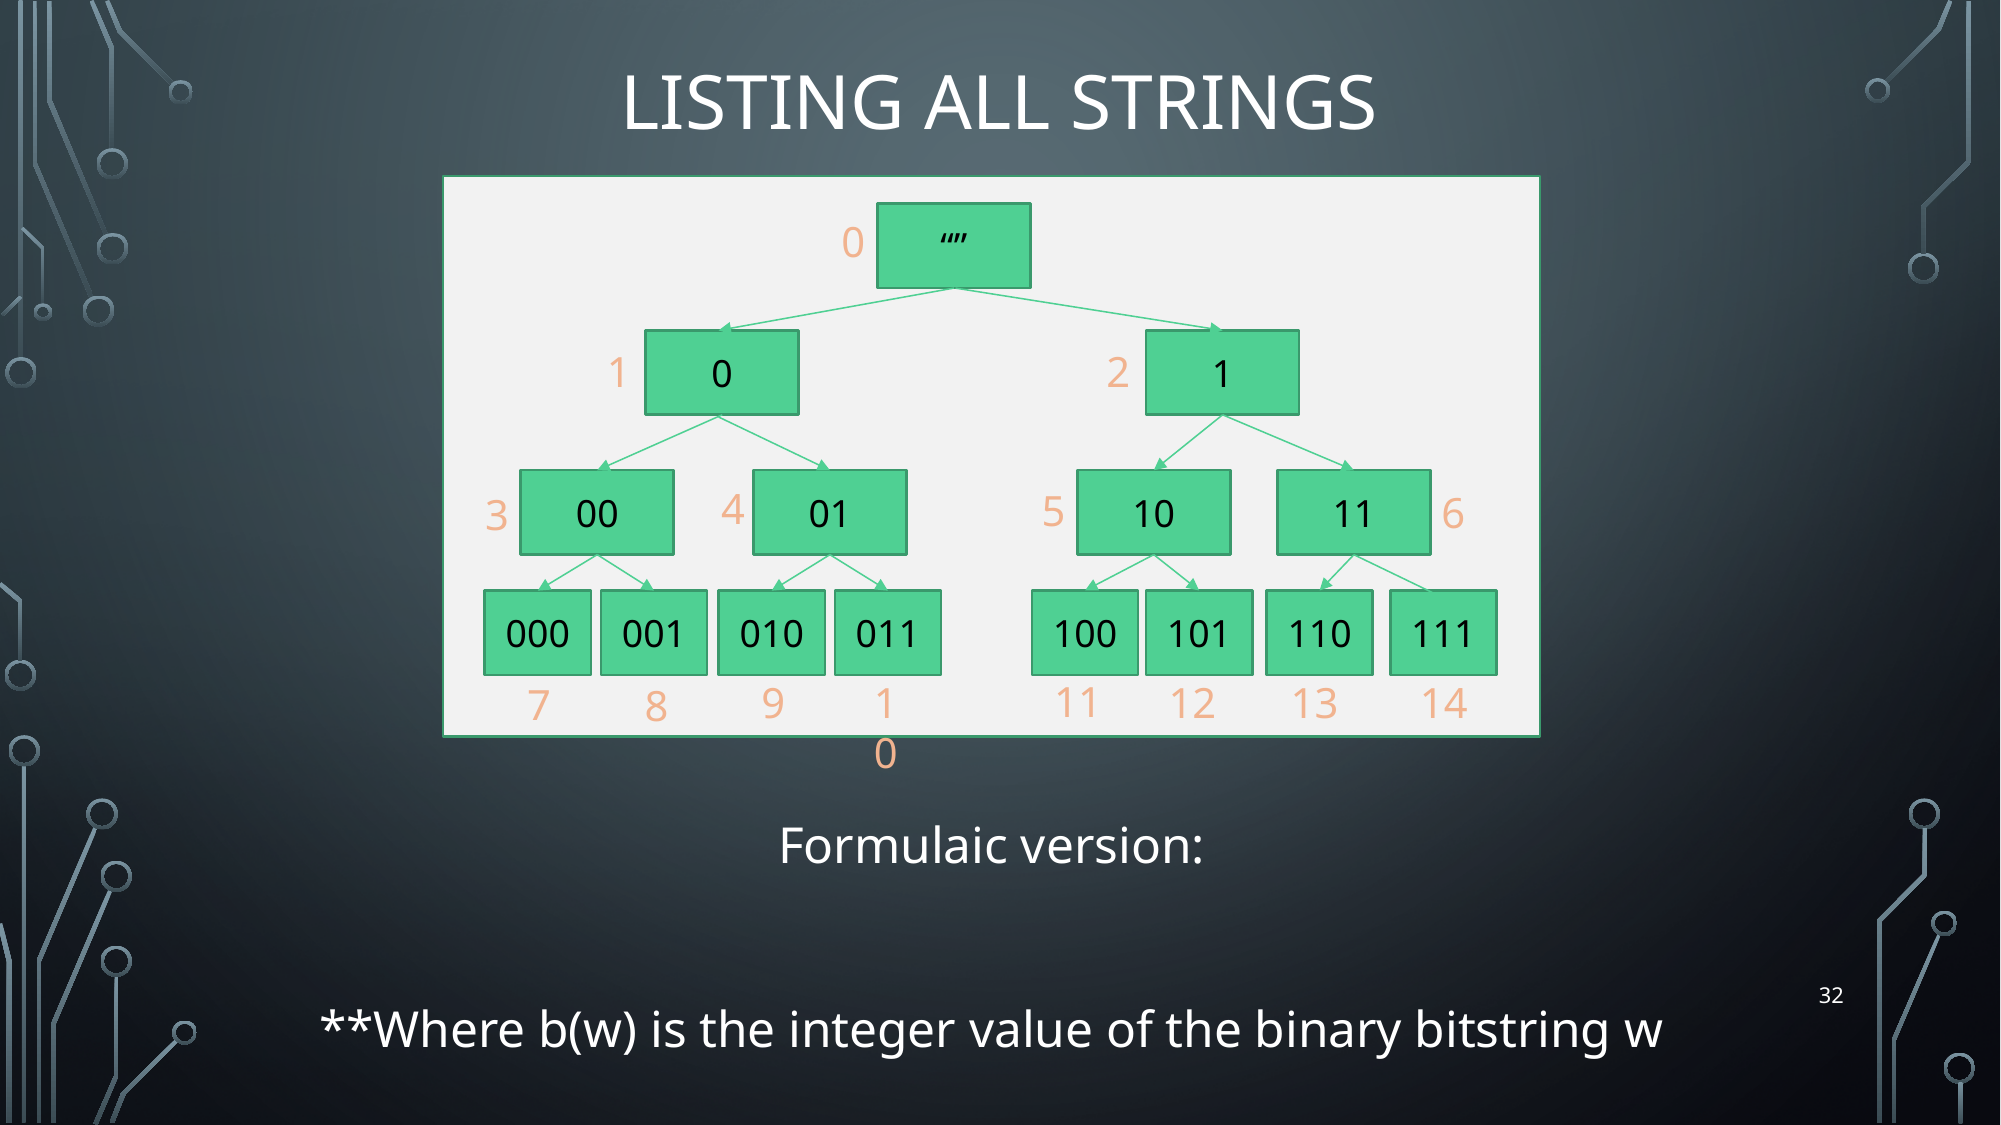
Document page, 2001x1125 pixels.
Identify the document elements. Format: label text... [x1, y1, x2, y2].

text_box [442, 175, 1541, 739]
title Listing all strings [187, 34, 1813, 176]
slide_number 32 [1732, 966, 1859, 1026]
